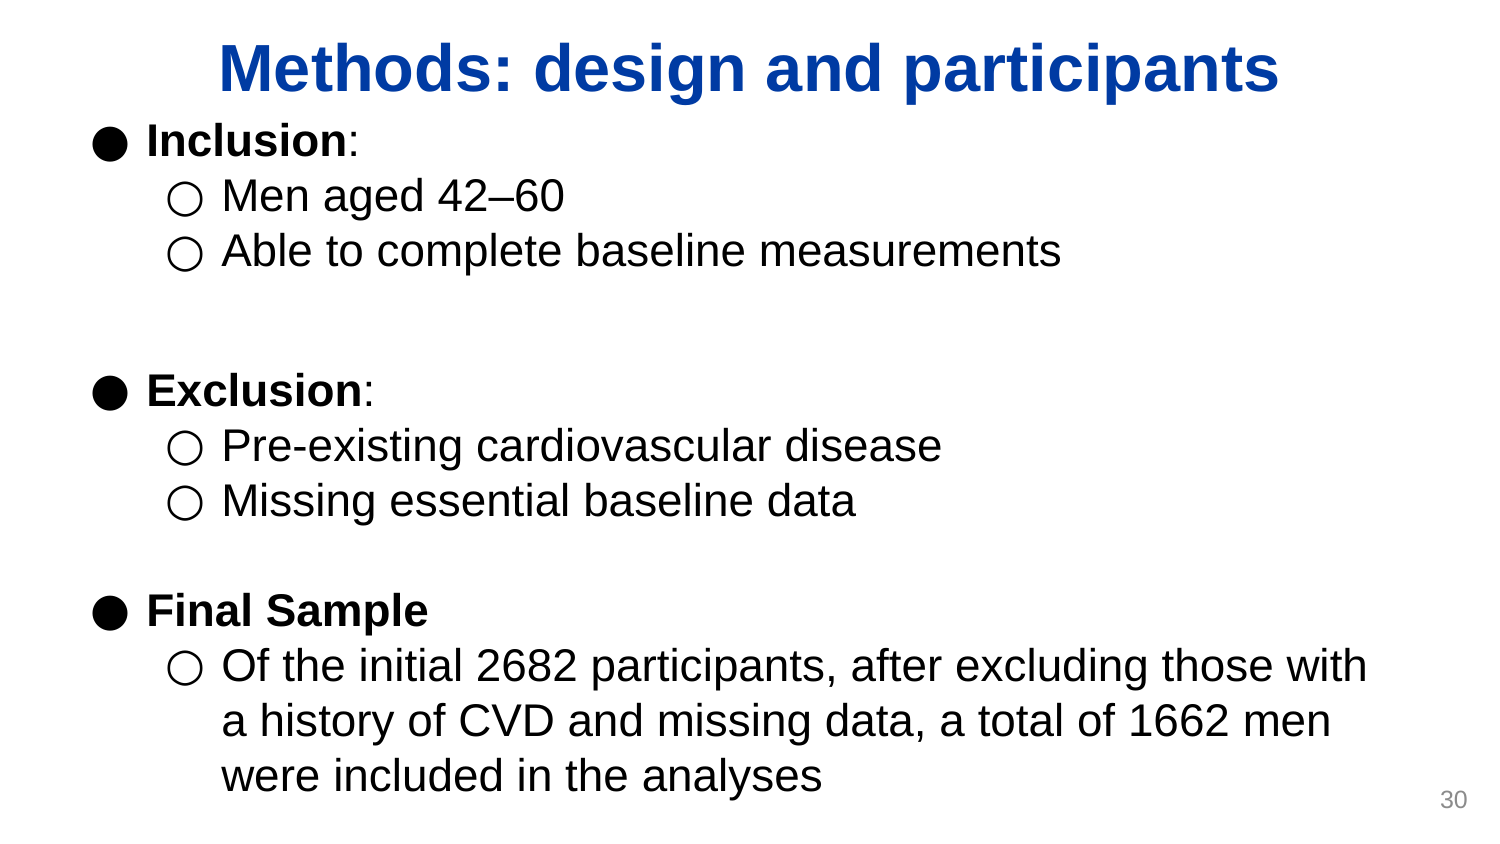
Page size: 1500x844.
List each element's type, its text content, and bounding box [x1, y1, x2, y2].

text_box 30 [1032, 768, 1483, 829]
list Inclusion: Men aged 42–60 Able to complete baseline measurements Exclusion: Pre-existing cardiovascular disease Missing essential baseline data Final Sample Of the initial 2682 participants, after excluding those with a history of CVD and missing data, a total of 1662 men were included in the analyses [75, 103, 1401, 808]
title Methods: design and participants [75, 9, 1425, 143]
